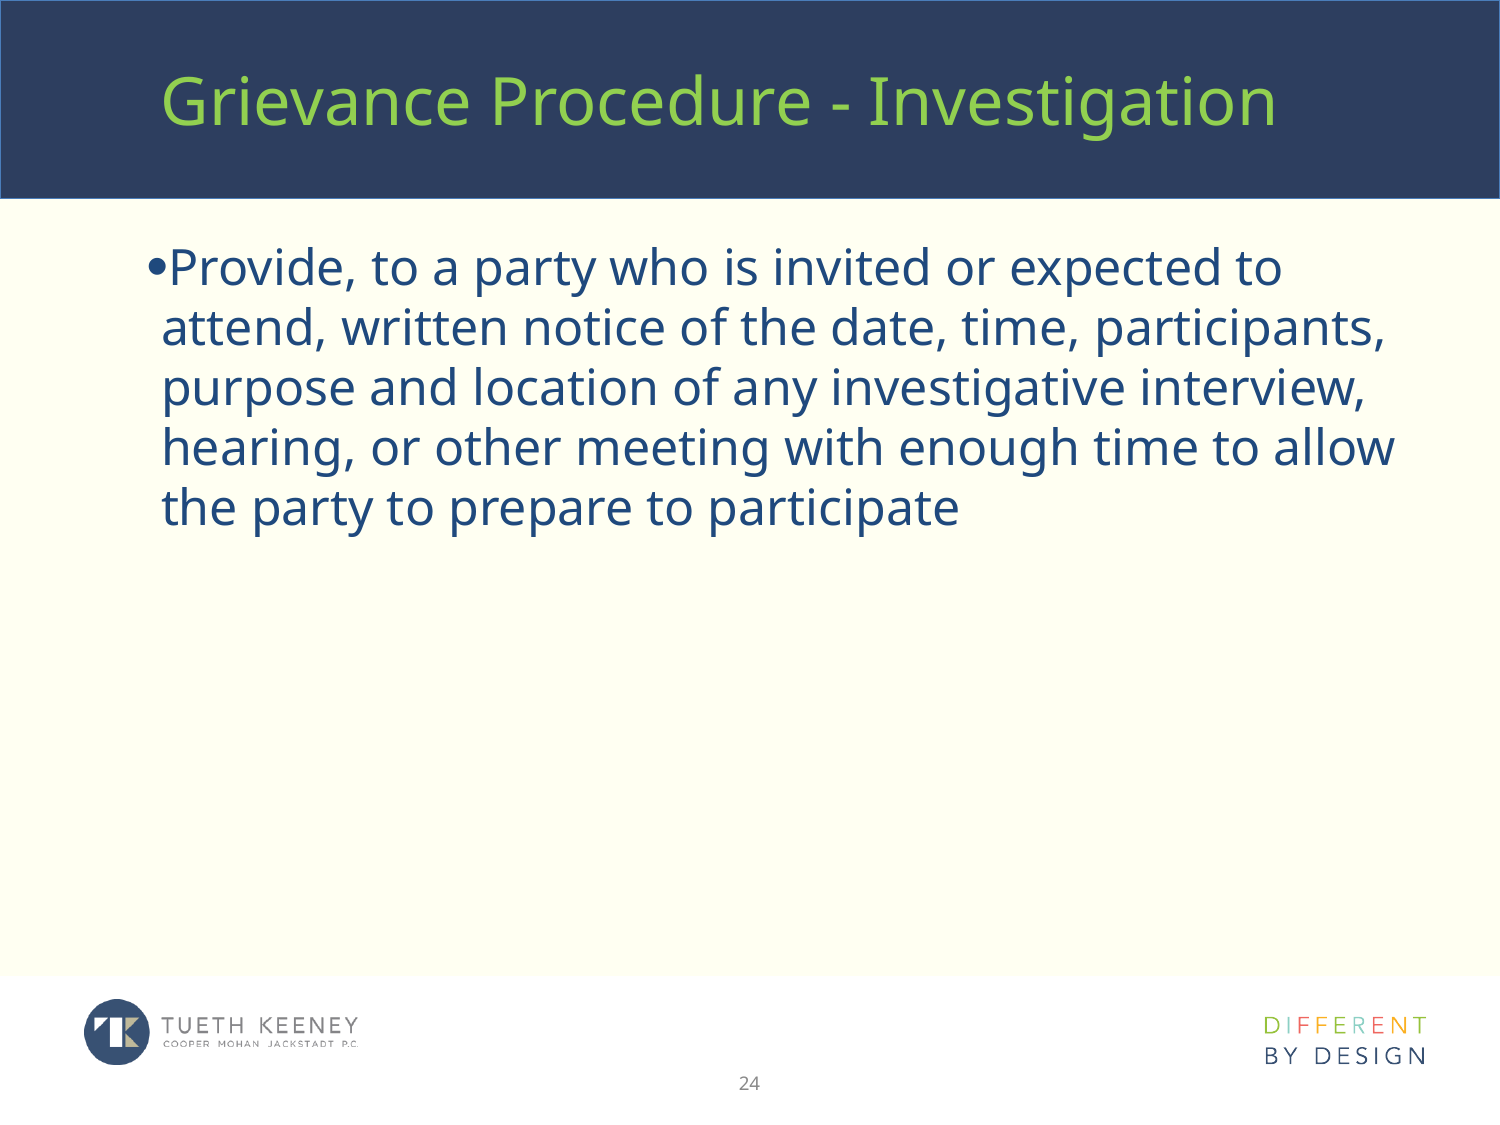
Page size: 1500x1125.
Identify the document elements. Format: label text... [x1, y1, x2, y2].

list Provide, to a party who is invited or expected to attend, written notice of the date, time, participants, purpose and location of any investigative interview, hearing, or other meeting with enough time to allow the party to prepare to participate [89, 220, 1440, 975]
picture [84, 999, 358, 1065]
title Grievance Procedure - Investigation [145, 0, 1423, 198]
slide_number 24 [714, 1054, 785, 1115]
picture [1263, 1013, 1431, 1070]
